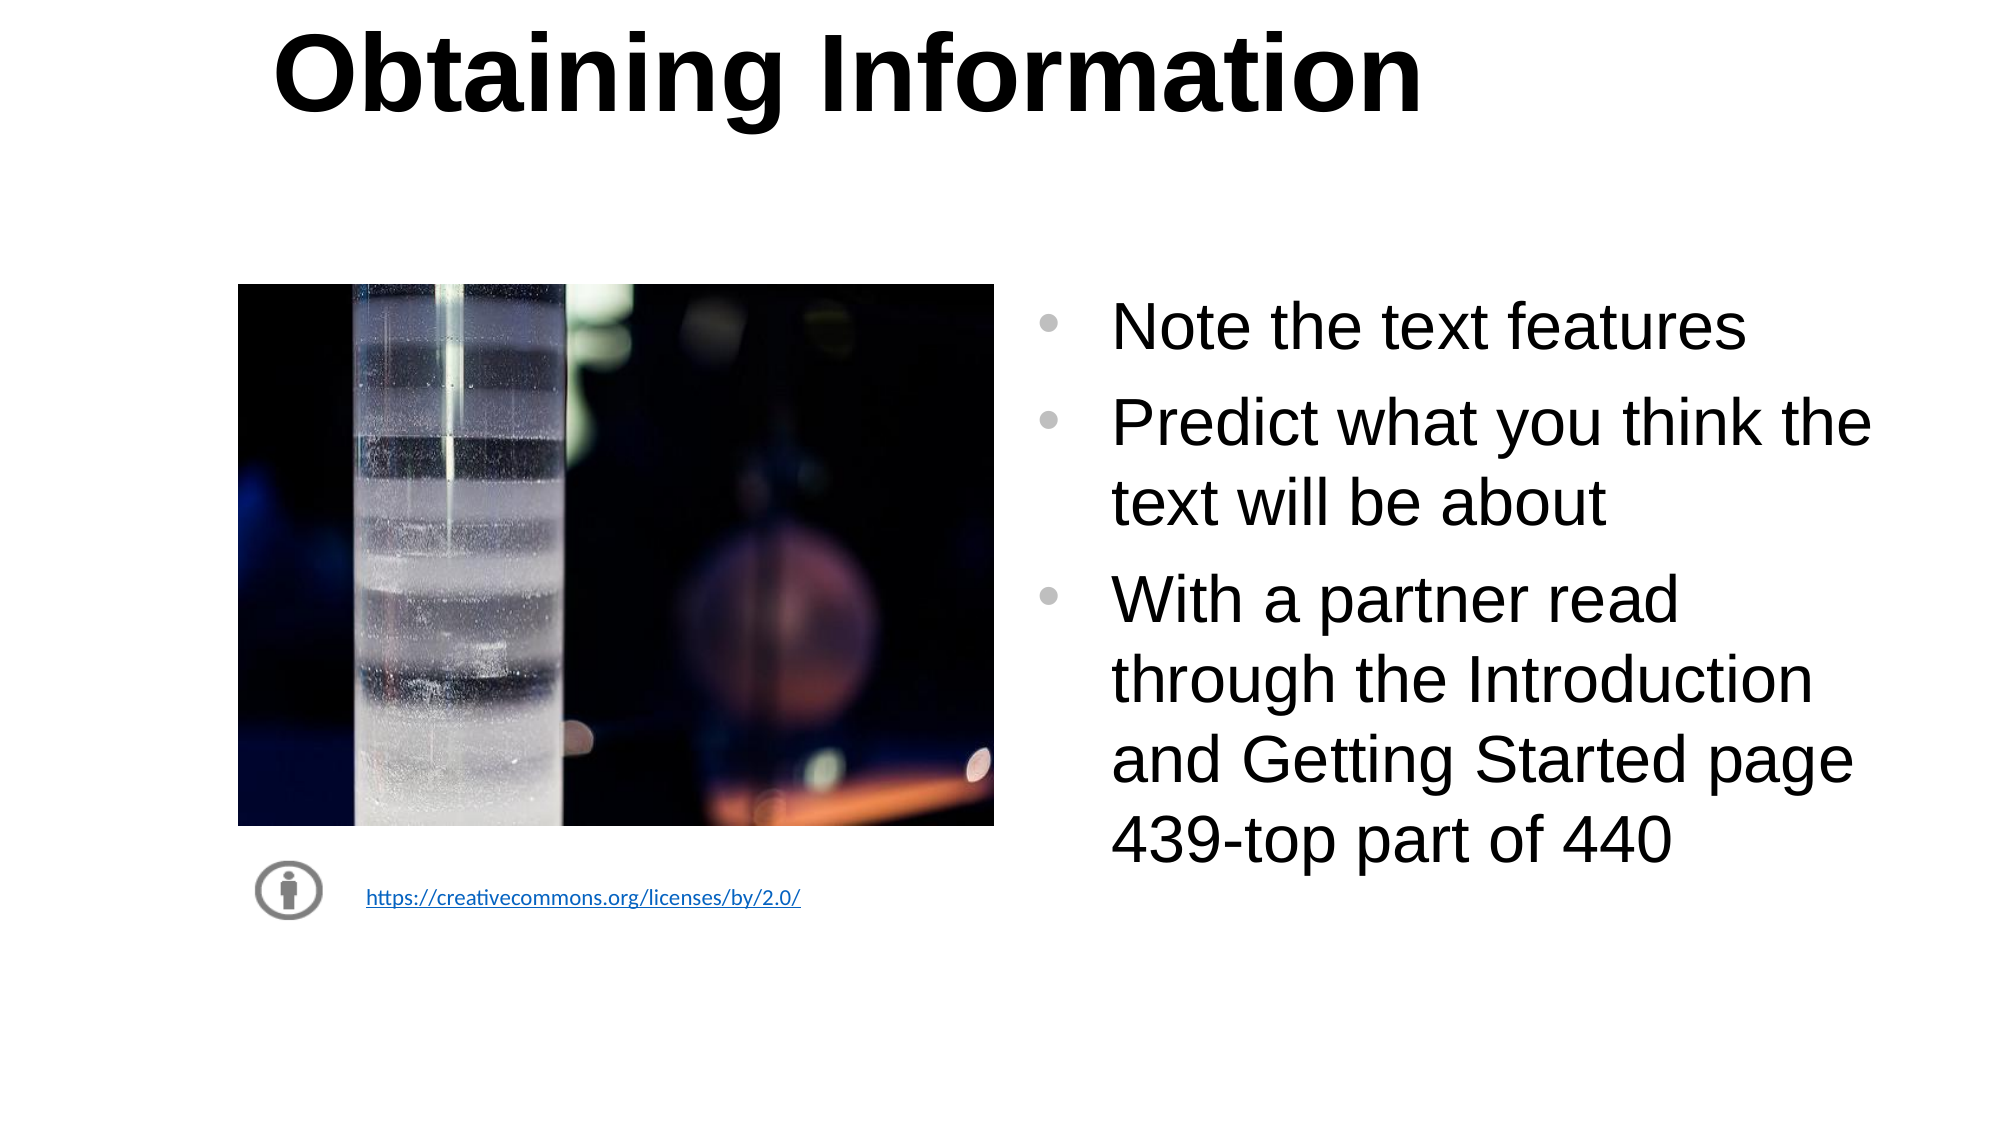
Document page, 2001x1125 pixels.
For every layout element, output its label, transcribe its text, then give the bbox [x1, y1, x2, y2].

title Obtaining Information [99, 43, 1600, 92]
text_box Paul Hudson https://creativecommons.org/licenses/by/2.0/ No changes made [346, 844, 902, 915]
picture [239, 855, 335, 926]
picture [238, 284, 994, 827]
list Note the text features Predict what you think the text will be about With a partner read through the Introduction and Getting Started page 439-top part of 440 [1016, 272, 1900, 977]
